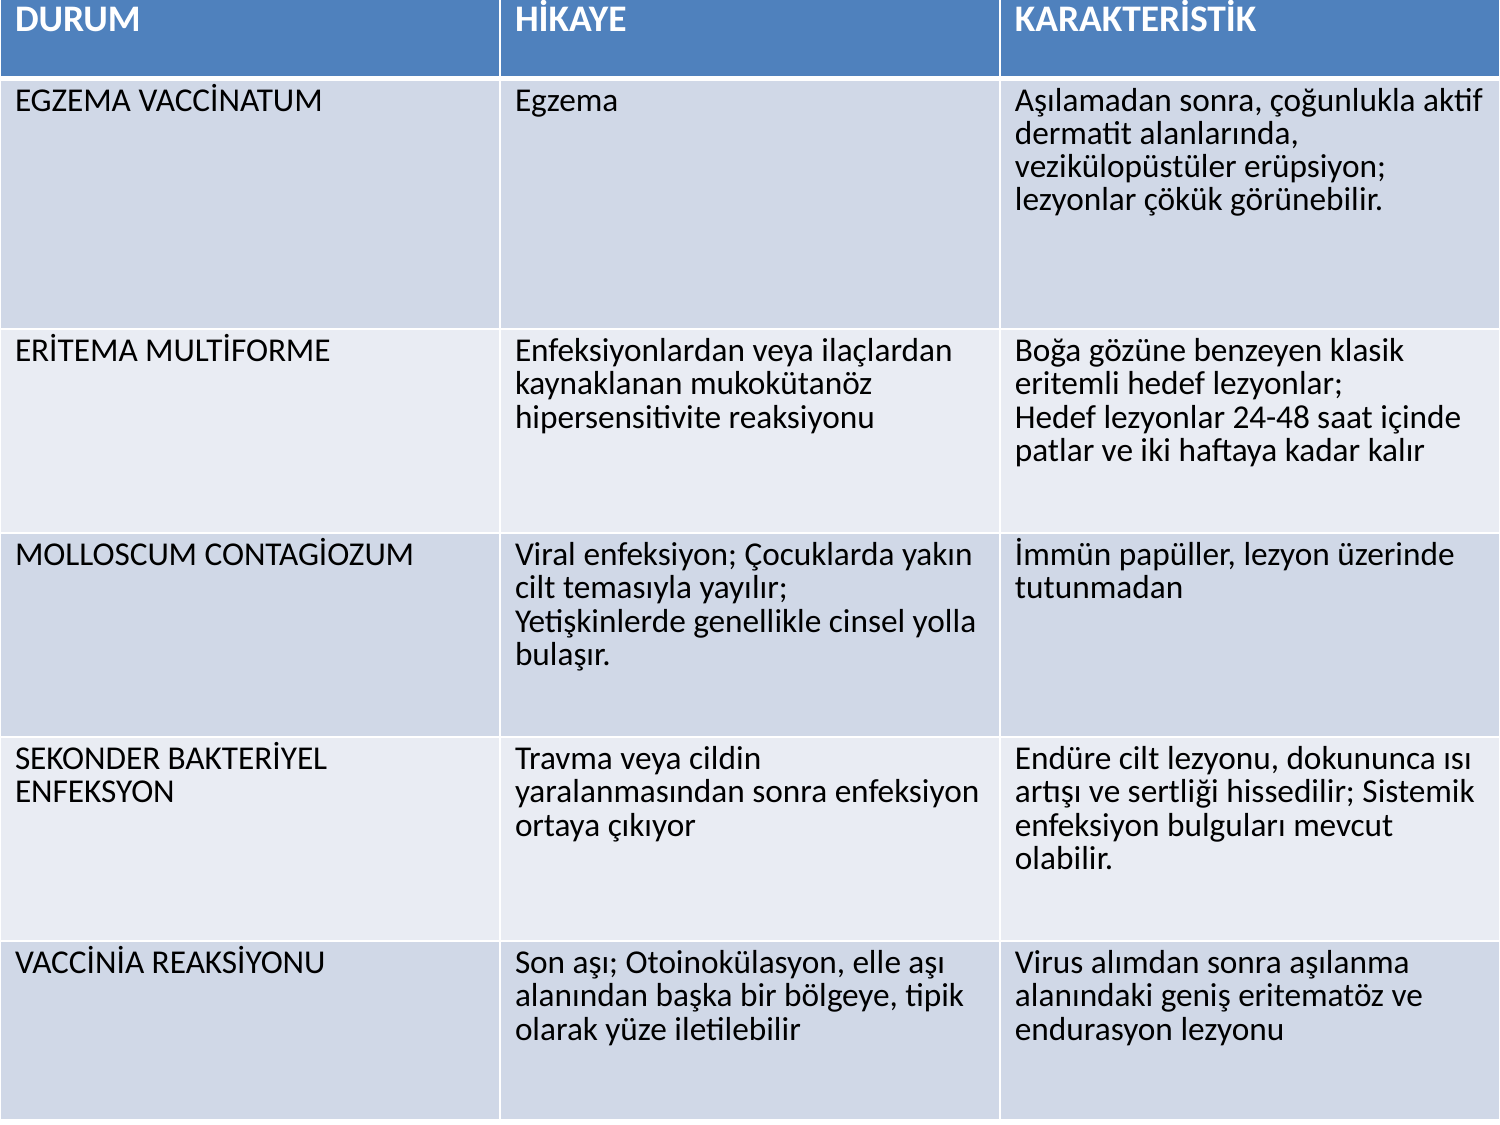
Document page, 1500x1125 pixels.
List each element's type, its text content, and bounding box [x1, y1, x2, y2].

table_cell Egzema [501, 81, 999, 328]
table_cell Boğa gözüne benzeyen klasik eritemli hedef lezyonlar; Hedef lezyonlar 24-48 saat içinde patlar ve iki haftaya kadar kalır [1001, 330, 1499, 532]
table_cell VACCİNİA REAKSİYONU [1, 942, 499, 1119]
table_header DURUM [1, 0, 499, 76]
table_cell Son aşı; Otoinokülasyon, elle aşı alanından başka bir bölgeye, tipik olarak yüze iletilebilir [501, 942, 999, 1119]
table_cell İmmün papüller, lezyon üzerinde tutunmadan [1001, 534, 1499, 736]
table_cell Viral enfeksiyon; Çocuklarda yakın cilt temasıyla yayılır; Yetişkinlerde genellikle cinsel yolla bulaşır. [501, 534, 999, 736]
table_cell Travma veya cildin yaralanmasından sonra enfeksiyon ortaya çıkıyor [501, 738, 999, 940]
table_cell SEKONDER BAKTERİYEL ENFEKSYON [1, 738, 499, 940]
table_cell Virus alımdan sonra aşılanma alanındaki geniş eritematöz ve endurasyon lezyonu [1001, 942, 1499, 1119]
table_header KARAKTERİSTİK [1001, 0, 1499, 76]
table_cell Enfeksiyonlardan veya ilaçlardan kaynaklanan mukokütanöz hipersensitivite reaksiyonu [501, 330, 999, 532]
table_cell ERİTEMA MULTİFORME [1, 330, 499, 532]
table_cell EGZEMA VACCİNATUM [1, 81, 499, 328]
table_header HİKAYE [501, 0, 999, 76]
table_cell Endüre cilt lezyonu, dokununca ısı artışı ve sertliği hissedilir; Sistemik enfeksiyon bulguları mevcut olabilir. [1001, 738, 1499, 940]
table_cell Aşılamadan sonra, çoğunlukla aktif dermatit alanlarında, vezikülopüstüler erüpsiyon; lezyonlar çökük görünebilir. [1001, 81, 1499, 328]
table_cell MOLLOSCUM CONTAGİOZUM [1, 534, 499, 736]
